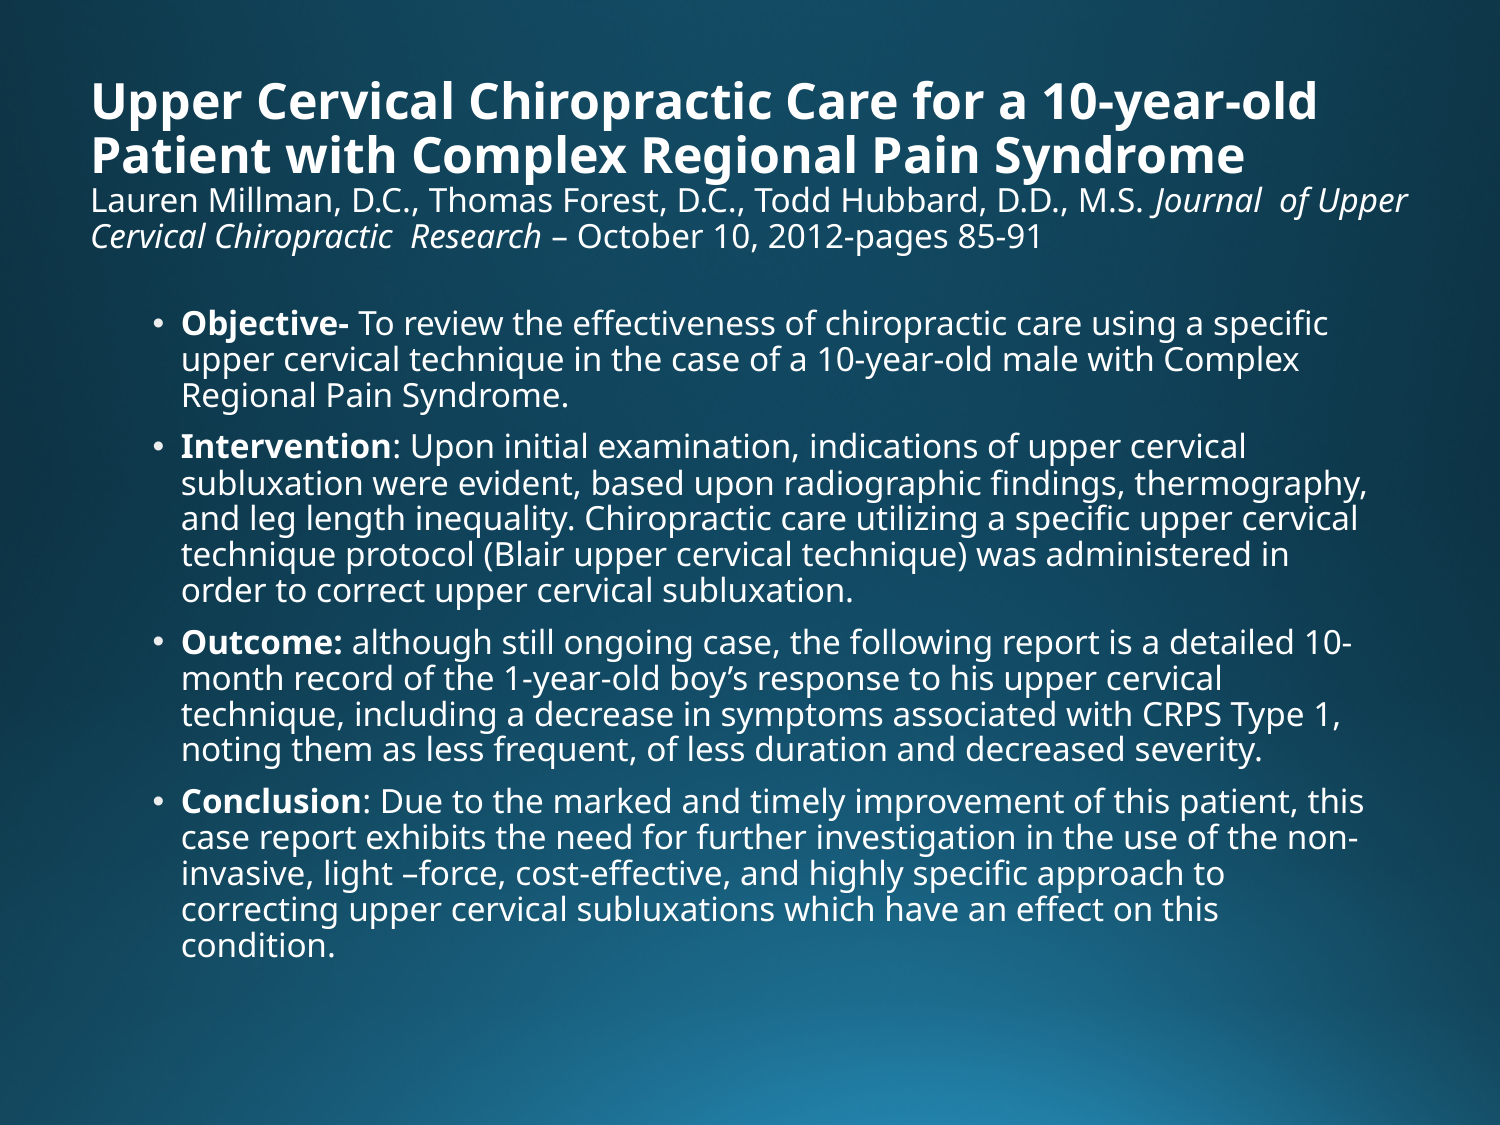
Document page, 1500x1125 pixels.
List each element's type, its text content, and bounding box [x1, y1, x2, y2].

picture [0, 0, 1500, 1125]
list Objective- To review the effectiveness of chiropractic care using a specific upper cervical technique in the case of a 10-year-old male with Complex Regional Pain Syndrome. Intervention: Upon initial examination, indications of upper cervical subluxation were evident, based upon radiographic findings, thermography, and leg length inequality. Chiropractic care utilizing a specific upper cervical technique protocol (Blair upper cervical technique) was administered in order to correct upper cervical subluxation. Outcome: although still ongoing case, the following report is a detailed 10-month record of the 1-year-old boy’s response to his upper cervical technique, including a decrease in symptoms associated with CRPS Type 1, noting them as less frequent, of less duration and decreased severity. Conclusion: Due to the marked and timely improvement of this patient, this case report exhibits the need for further investigation in the use of the non-invasive, light –force, cost-effective, and highly specific approach to correcting upper cervical subluxations which have an effect on this condition. [137, 299, 1397, 1014]
title Upper Cervical Chiropractic Care for a 10-year-old Patient with Complex Regional Pain Syndrome Lauren Millman, D.C., Thomas Forest, D.C., Todd Hubbard, D.D., M.S. Journal of Upper Cervical Chiropractic Research – October 10, 2012-pages 85-91 [75, 45, 1425, 288]
